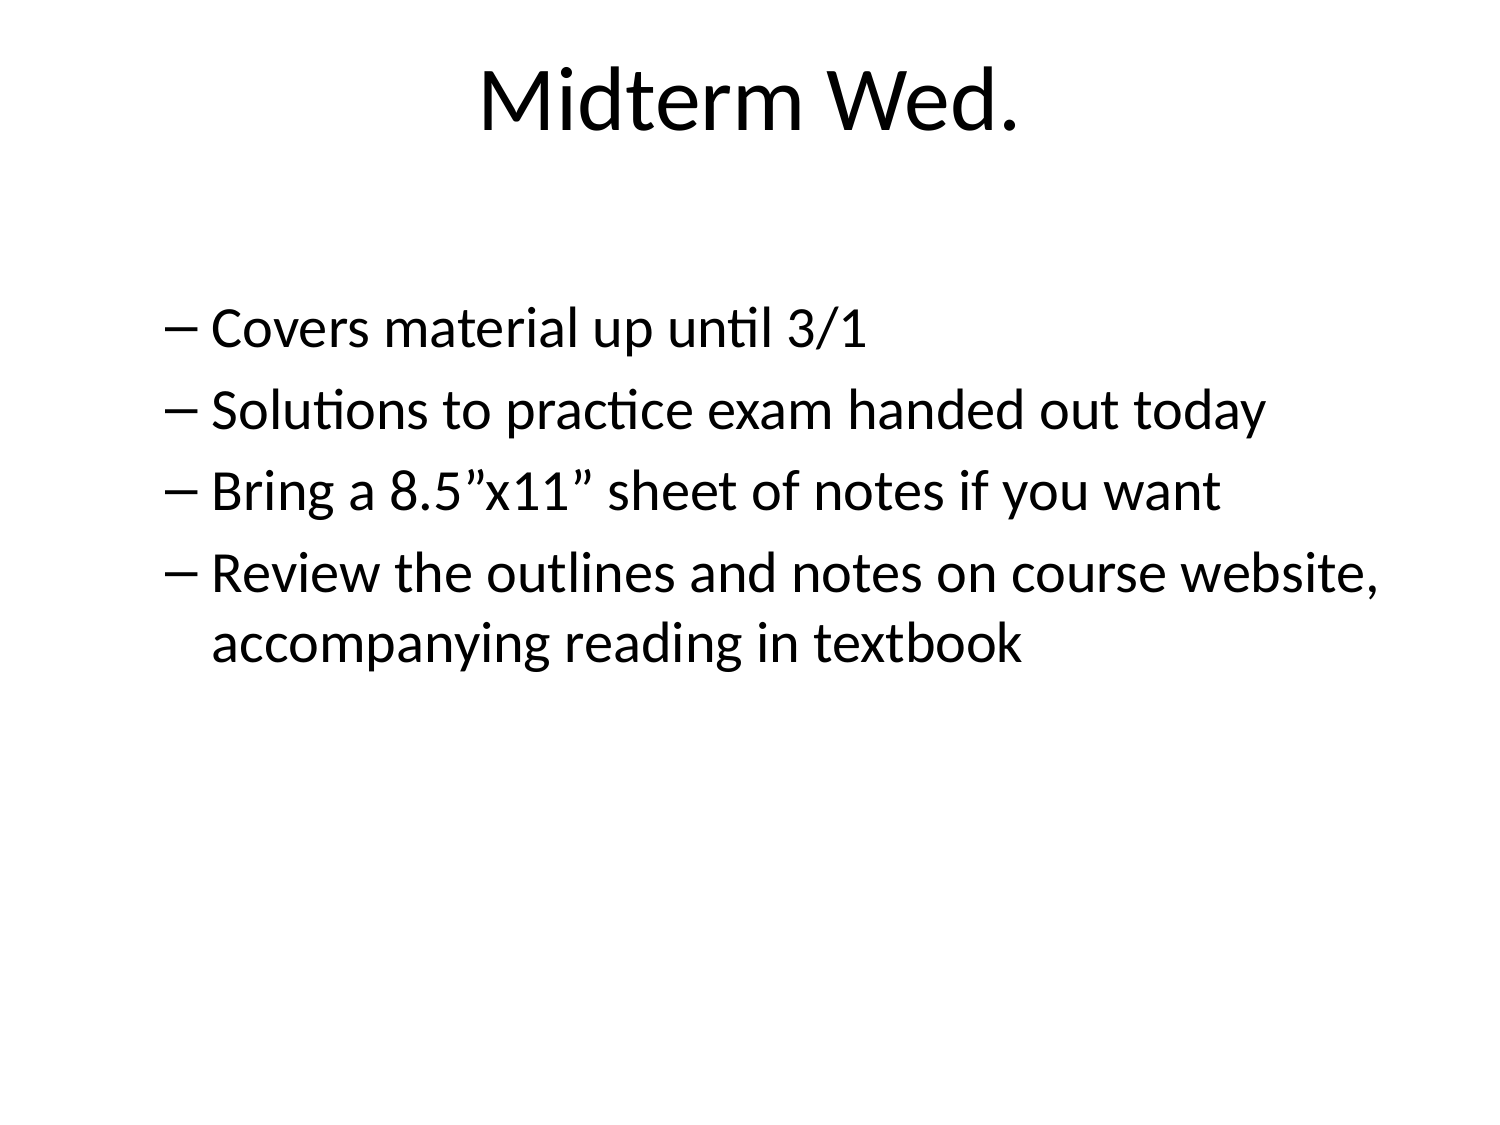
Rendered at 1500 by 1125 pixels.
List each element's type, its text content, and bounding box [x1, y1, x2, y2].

title Midterm Wed. [75, 0, 1425, 188]
list Covers material up until 3/1 Solutions to practice exam handed out today Bring a 8.5”x11” sheet of notes if you want Review the outlines and notes on course website, accompanying reading in textbook [75, 200, 1425, 943]
